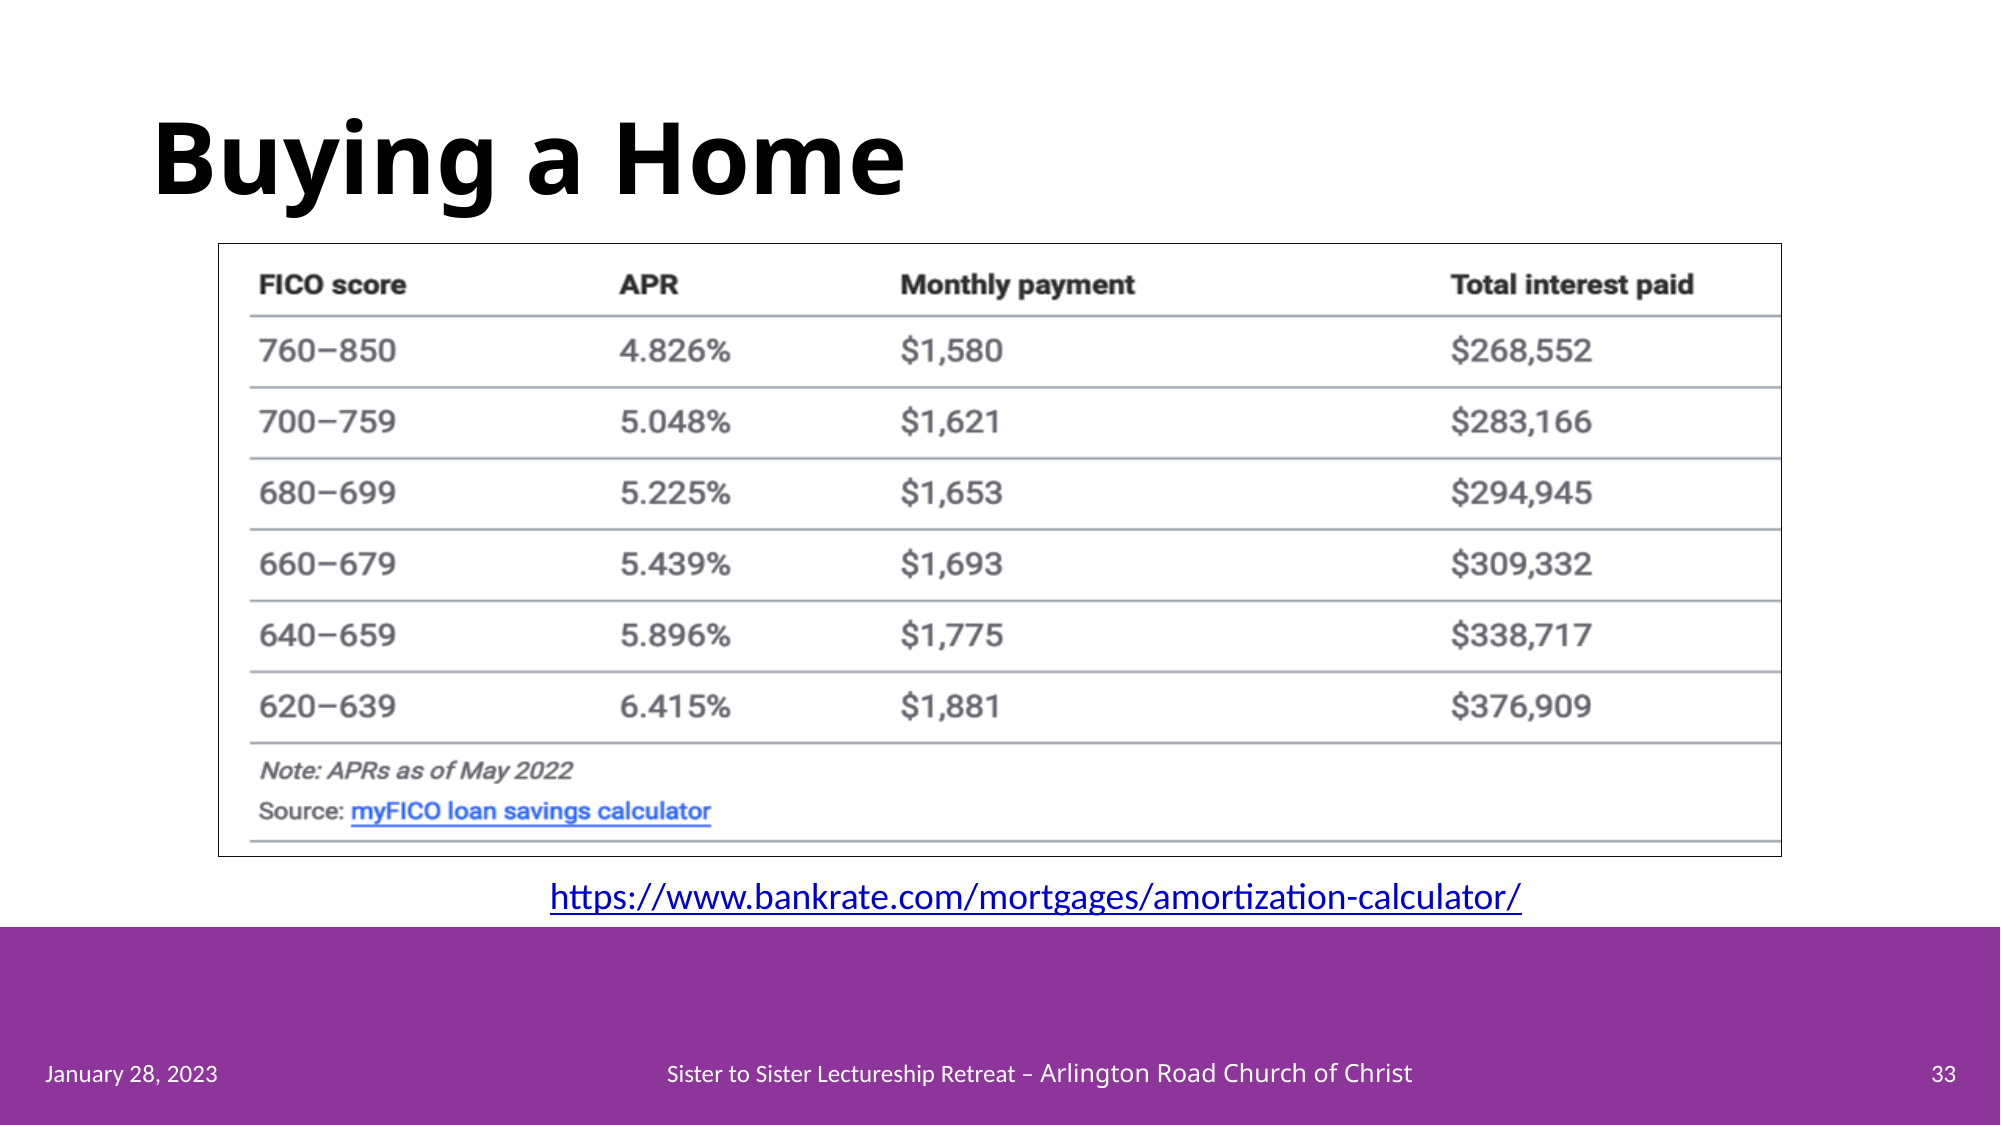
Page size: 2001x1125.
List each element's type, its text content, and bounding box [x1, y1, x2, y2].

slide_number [30, 1042, 261, 1103]
picture [218, 243, 1782, 857]
footer Sister to Sister Lectureship Retreat – Arlington Road Church of Christ [291, 1042, 1790, 1103]
title Buying a Home [135, 53, 1861, 271]
slide_number 33 [1817, 1042, 1972, 1103]
text_box https://www.bankrate.com/mortgages/amortization-calculator/ [473, 865, 1608, 925]
